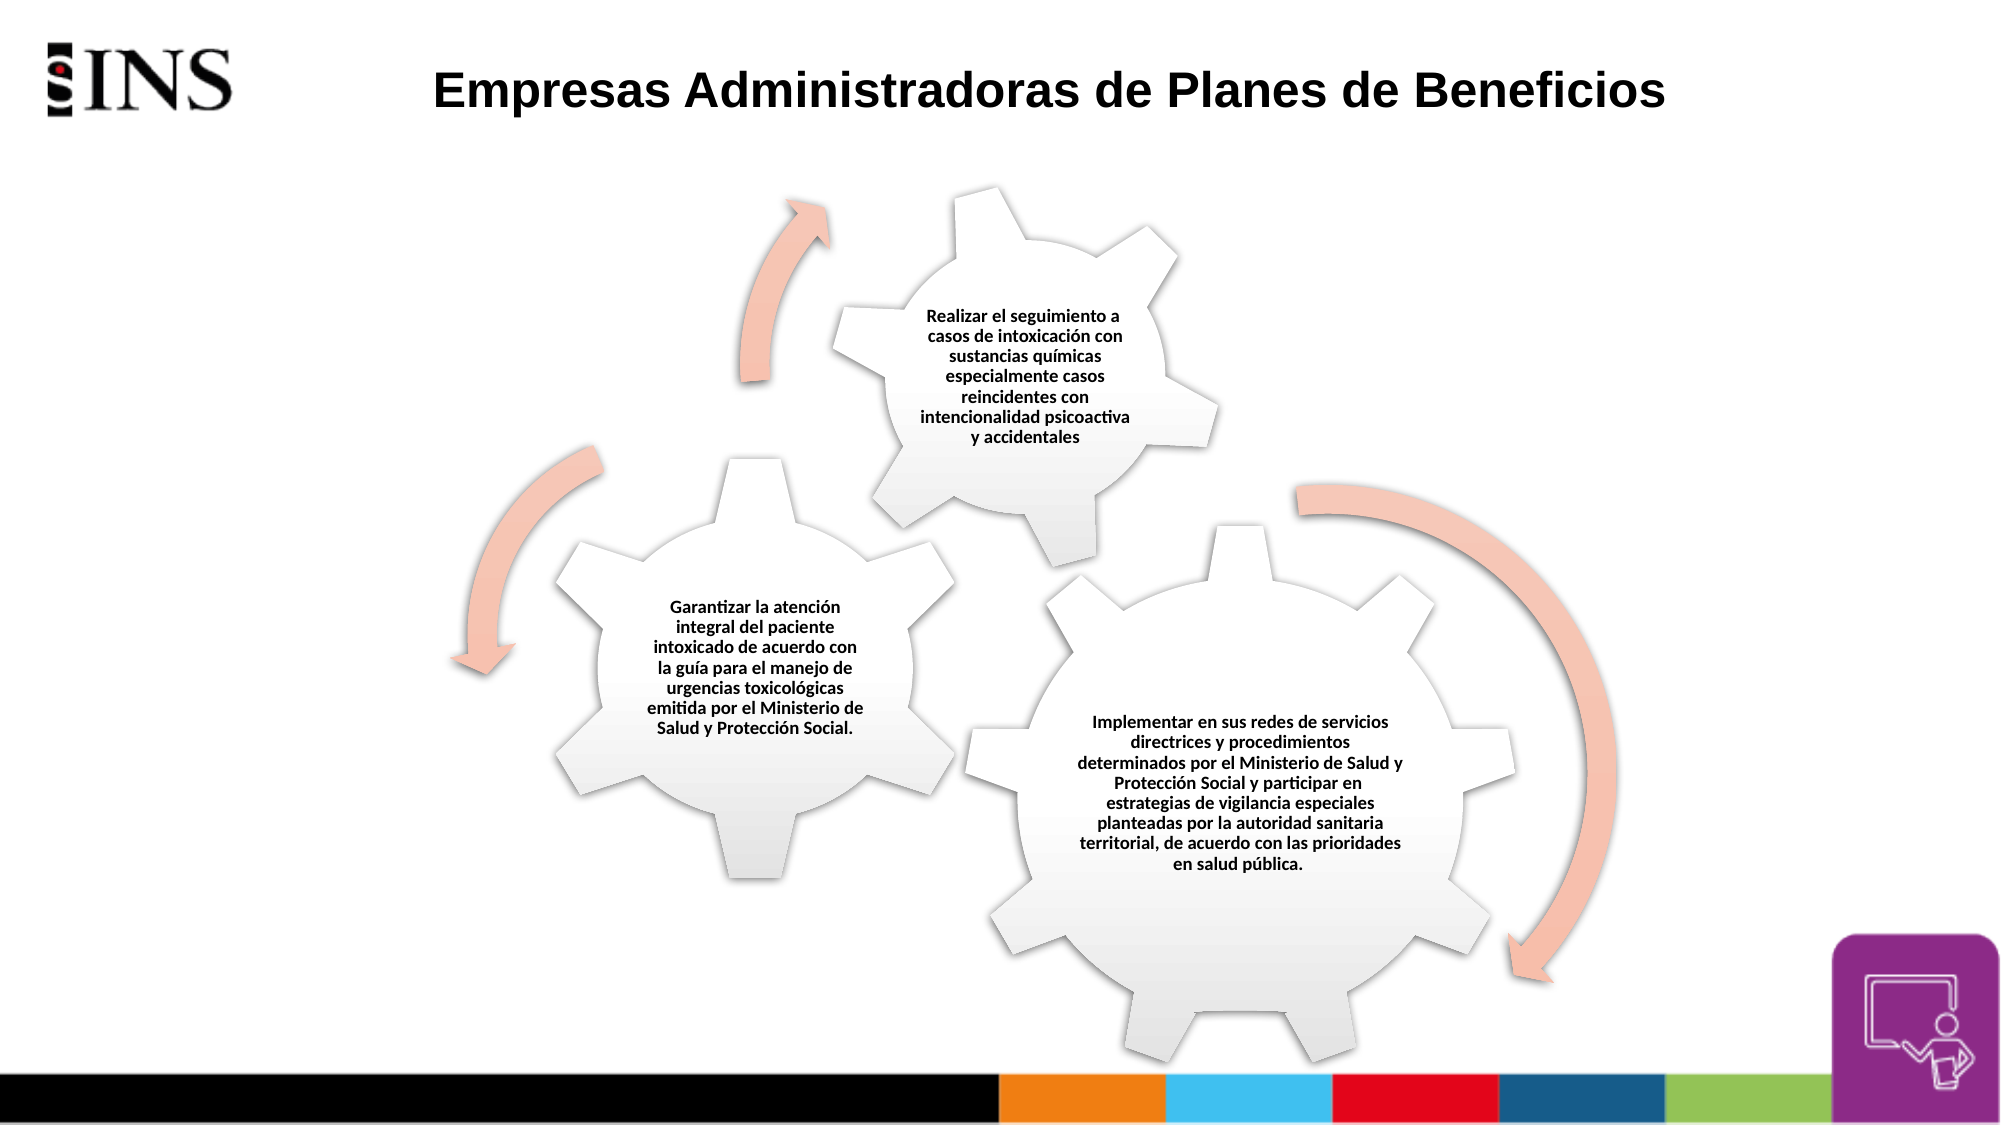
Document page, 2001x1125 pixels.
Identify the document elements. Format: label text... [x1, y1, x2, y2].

text_box Garantizar la atención integral del paciente intoxicado de acuerdo con la guía para el manejo de urgencias toxicológicas emitida por el Ministerio de Salud y Protección Social. [555, 458, 955, 878]
text_box [740, 199, 831, 382]
picture [0, 0, 2001, 1125]
text_box [1295, 484, 1617, 983]
text_box Implementar en sus redes de servicios directrices y procedimientos determinados por el Ministerio de Salud y Protección Social y participar en estrategias de vigilancia especiales planteadas por la autoridad sanitaria territorial, de acuerdo con las prioridades en salud pública. [965, 526, 1516, 1062]
title Empresas Administradoras de Planes de Beneficios [187, 45, 1913, 144]
text_box Realizar el seguimiento a casos de intoxicación con sustancias químicas especialmente casos reincidentes con intencionalidad psicoactiva y accidentales [832, 187, 1218, 567]
text_box [450, 445, 605, 675]
